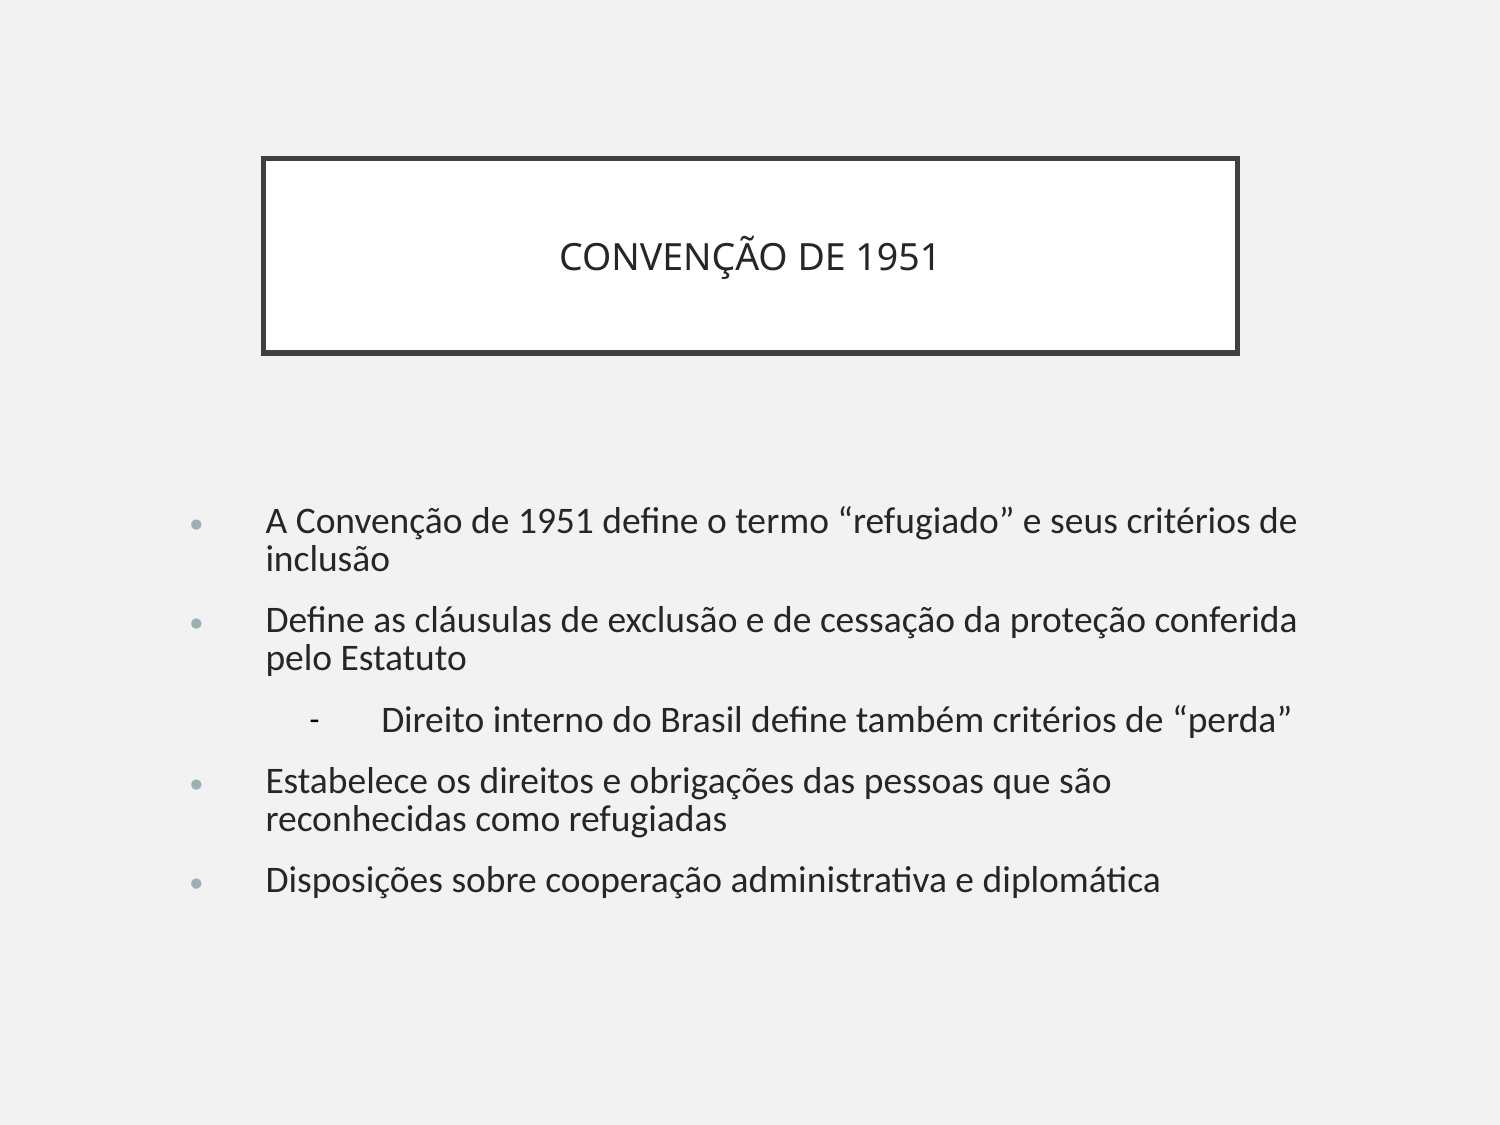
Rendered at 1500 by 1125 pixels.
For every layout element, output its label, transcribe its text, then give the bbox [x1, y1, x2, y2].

text_box A Convenção de 1951 define o termo “refugiado” e seus critérios de inclusão Define as cláusulas de exclusão e de cessação da proteção conferida pelo Estatuto Direito interno do Brasil define também critérios de “perda” Estabelece os direitos e obrigações das pessoas que são reconhecidas como refugiadas Disposições sobre cooperação administrativa e diplomática [174, 432, 1325, 942]
text_box CONVENÇÃO DE 1951 [263, 158, 1238, 353]
